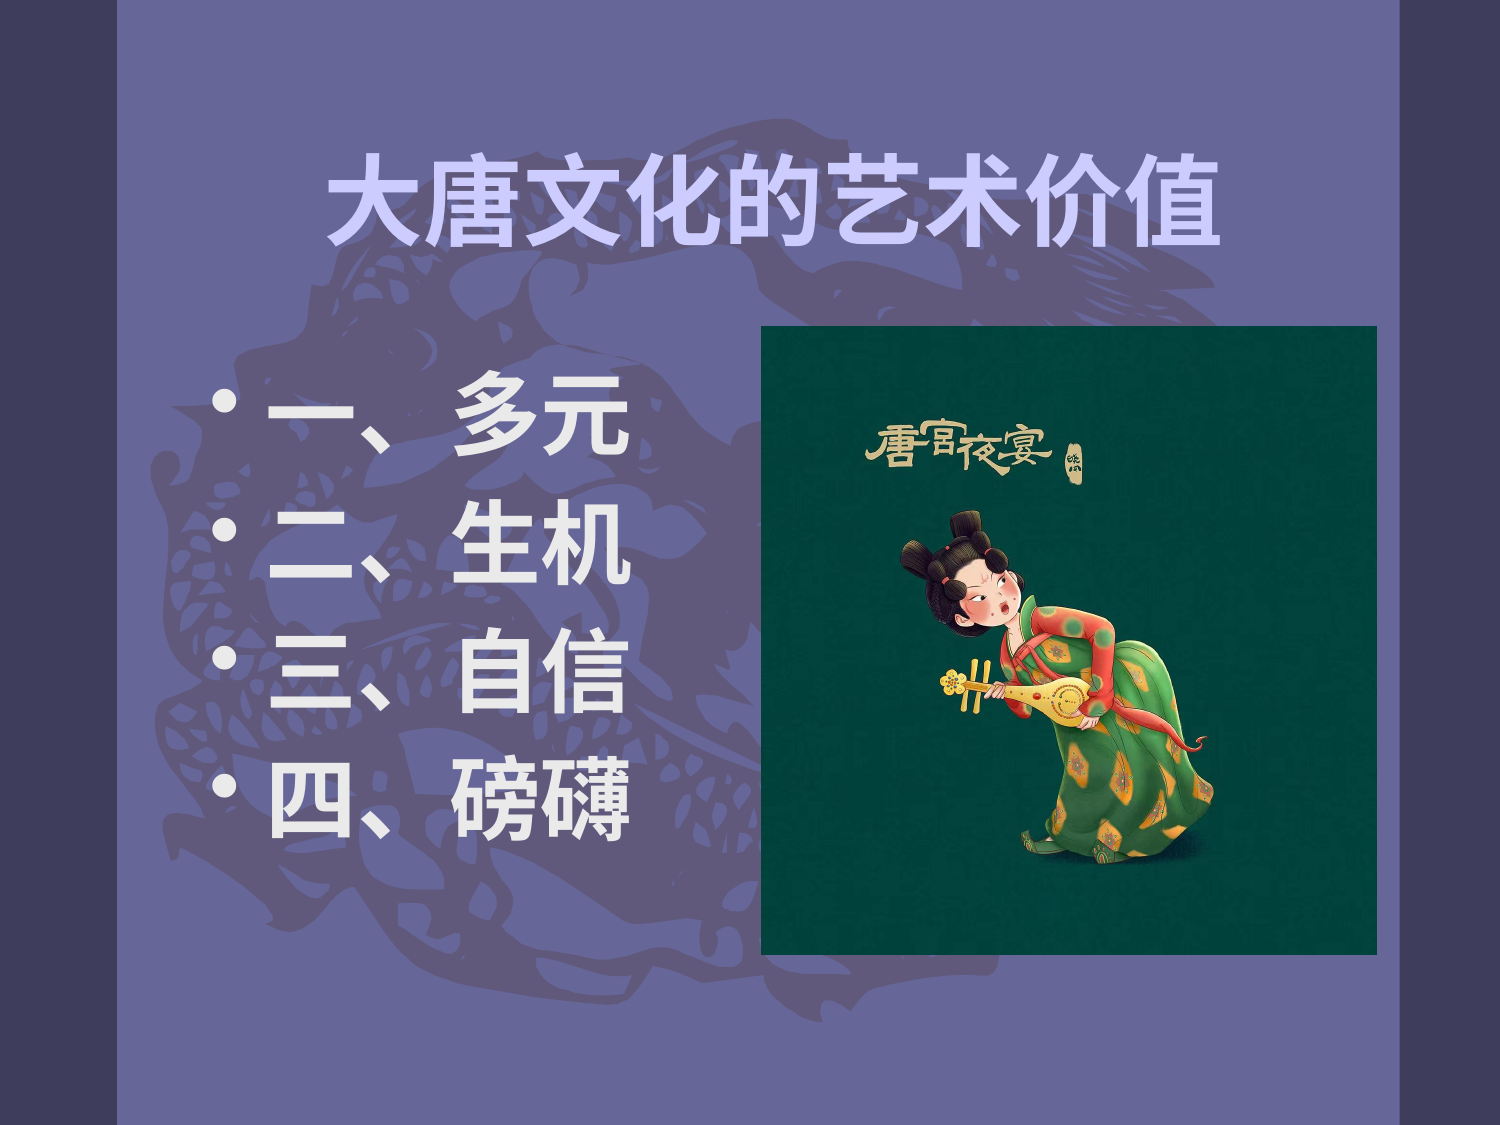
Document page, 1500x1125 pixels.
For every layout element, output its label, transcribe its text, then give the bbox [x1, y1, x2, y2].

text_box 一、多元 二、生机 三、自信 四、磅礴 [194, 349, 761, 941]
picture [761, 326, 1377, 955]
title 大唐文化的艺术价值 [135, 77, 1411, 320]
